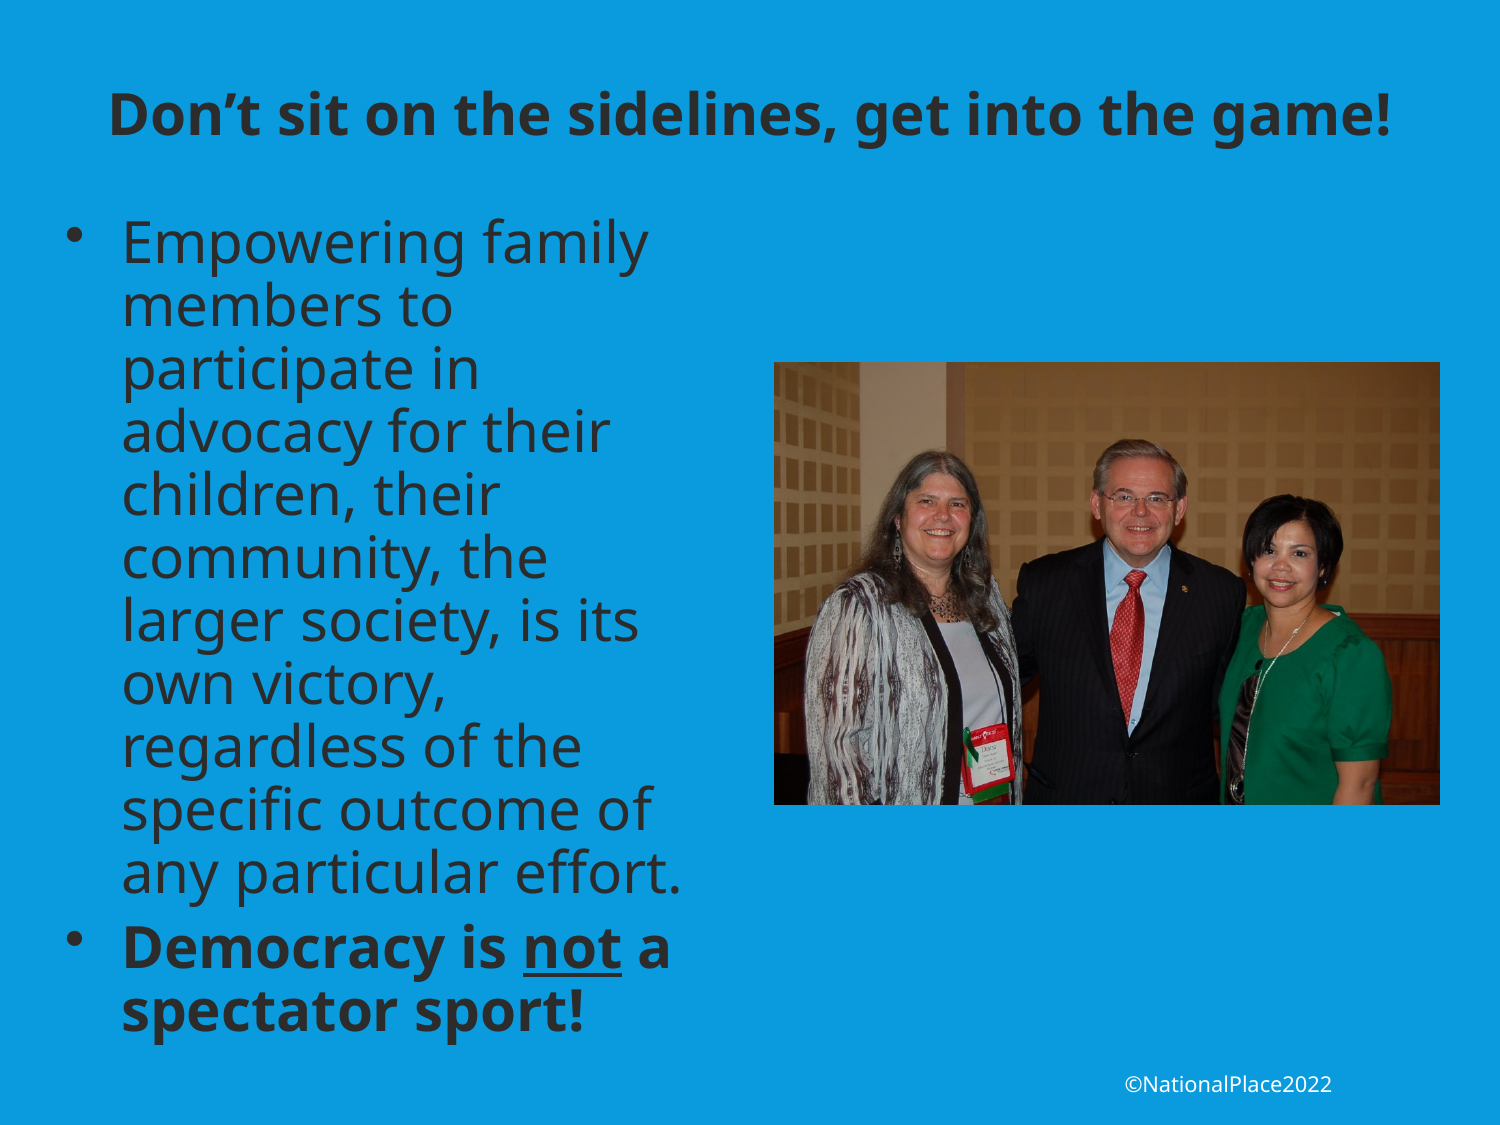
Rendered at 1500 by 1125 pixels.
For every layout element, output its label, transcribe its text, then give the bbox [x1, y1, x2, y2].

text_box Empowering family members to participate in advocacy for their children, their community, the larger society, is its own victory, regardless of the specific outcome of any particular effort. Democracy is not a spectator sport! [50, 206, 734, 1060]
text_box Don’t sit on the sidelines, get into the game! [0, 37, 1500, 188]
picture [775, 363, 1439, 804]
footer ©NationalPlace2022 [687, 1053, 1354, 1114]
